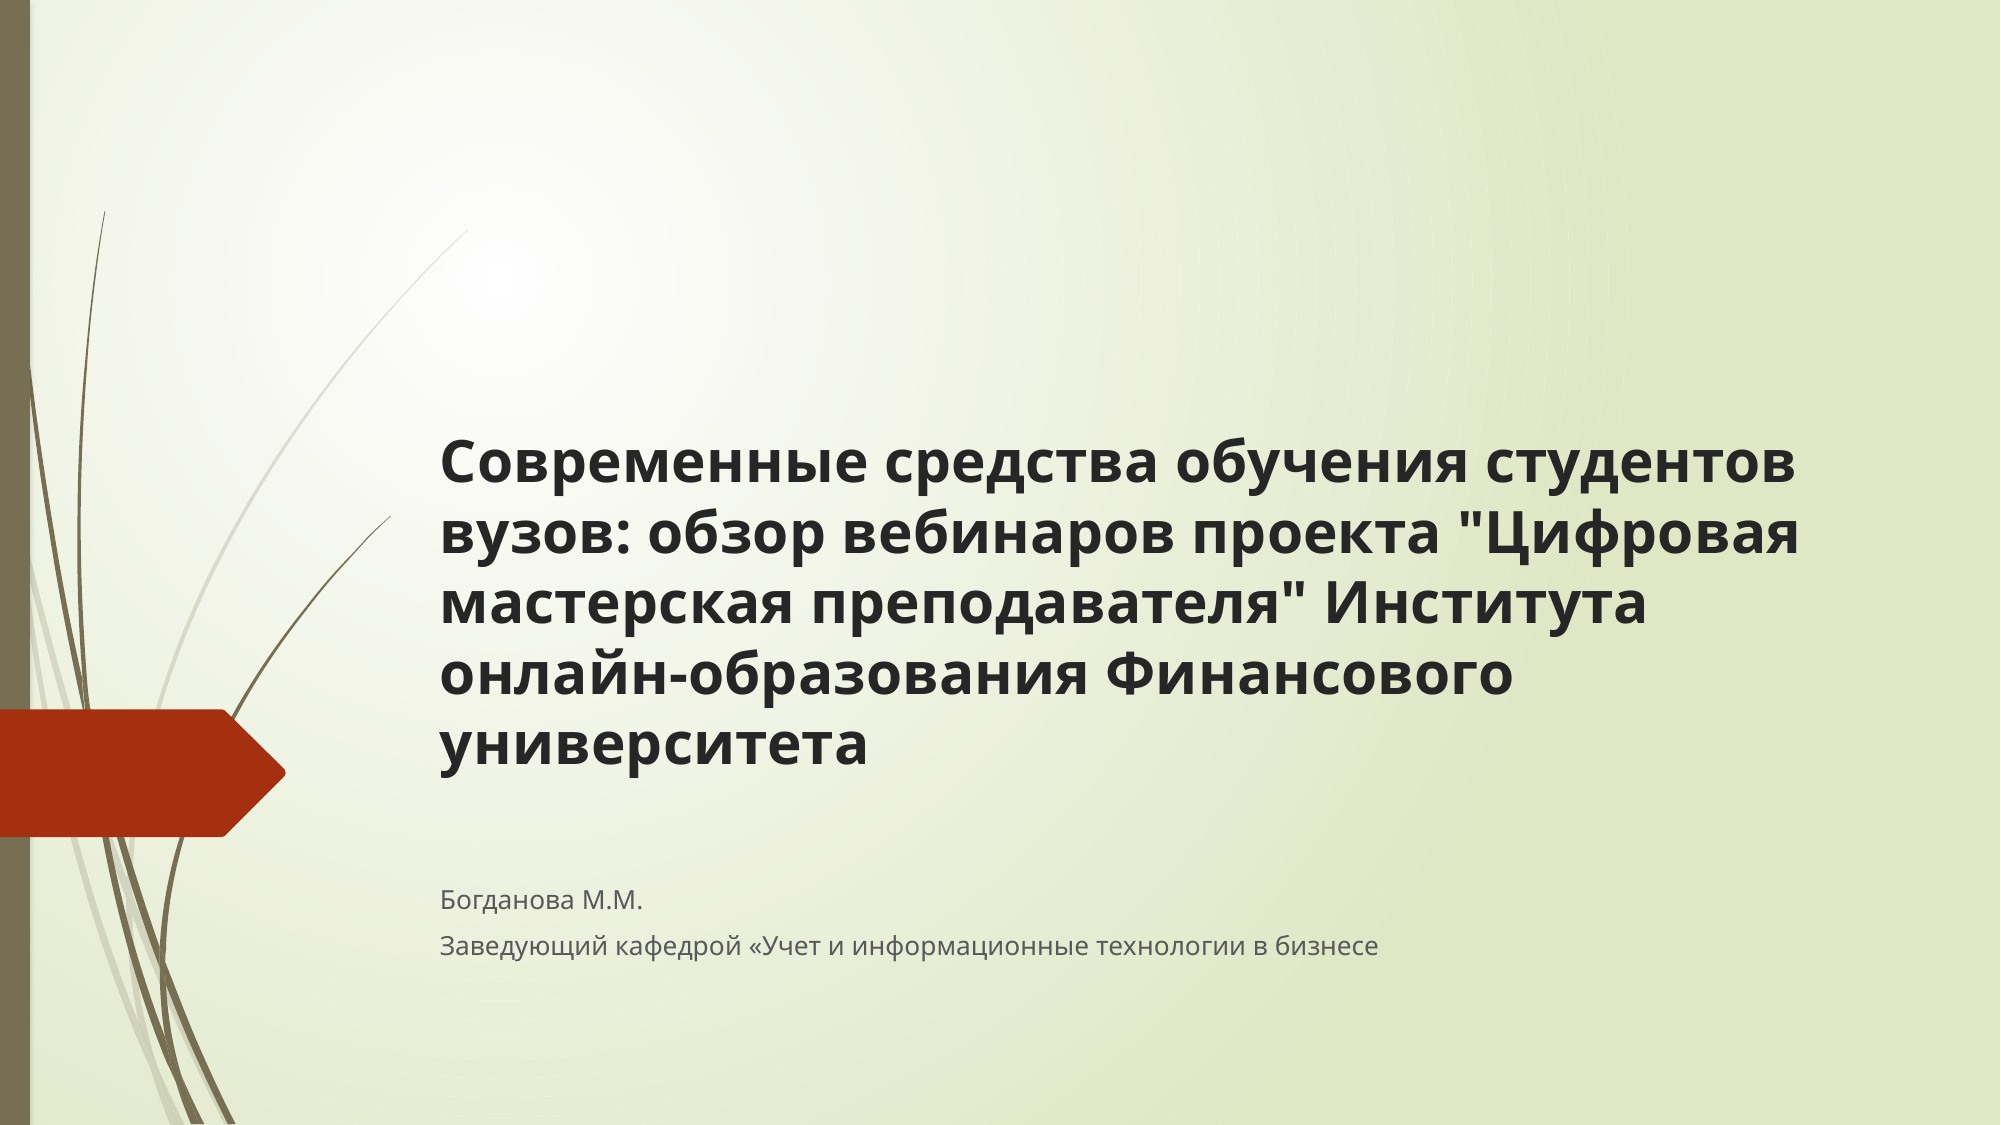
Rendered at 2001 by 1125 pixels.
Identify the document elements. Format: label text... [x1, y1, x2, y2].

title Современные средства обучения студентов вузов: обзор вебинаров проекта "Цифровая мастерская преподавателя" Института онлайн-образования Финансового университета [424, 412, 1888, 783]
subtitle Богданова М.М. Заведующий кафедрой «Учет и информационные технологии в бизнесе [424, 783, 1888, 969]
